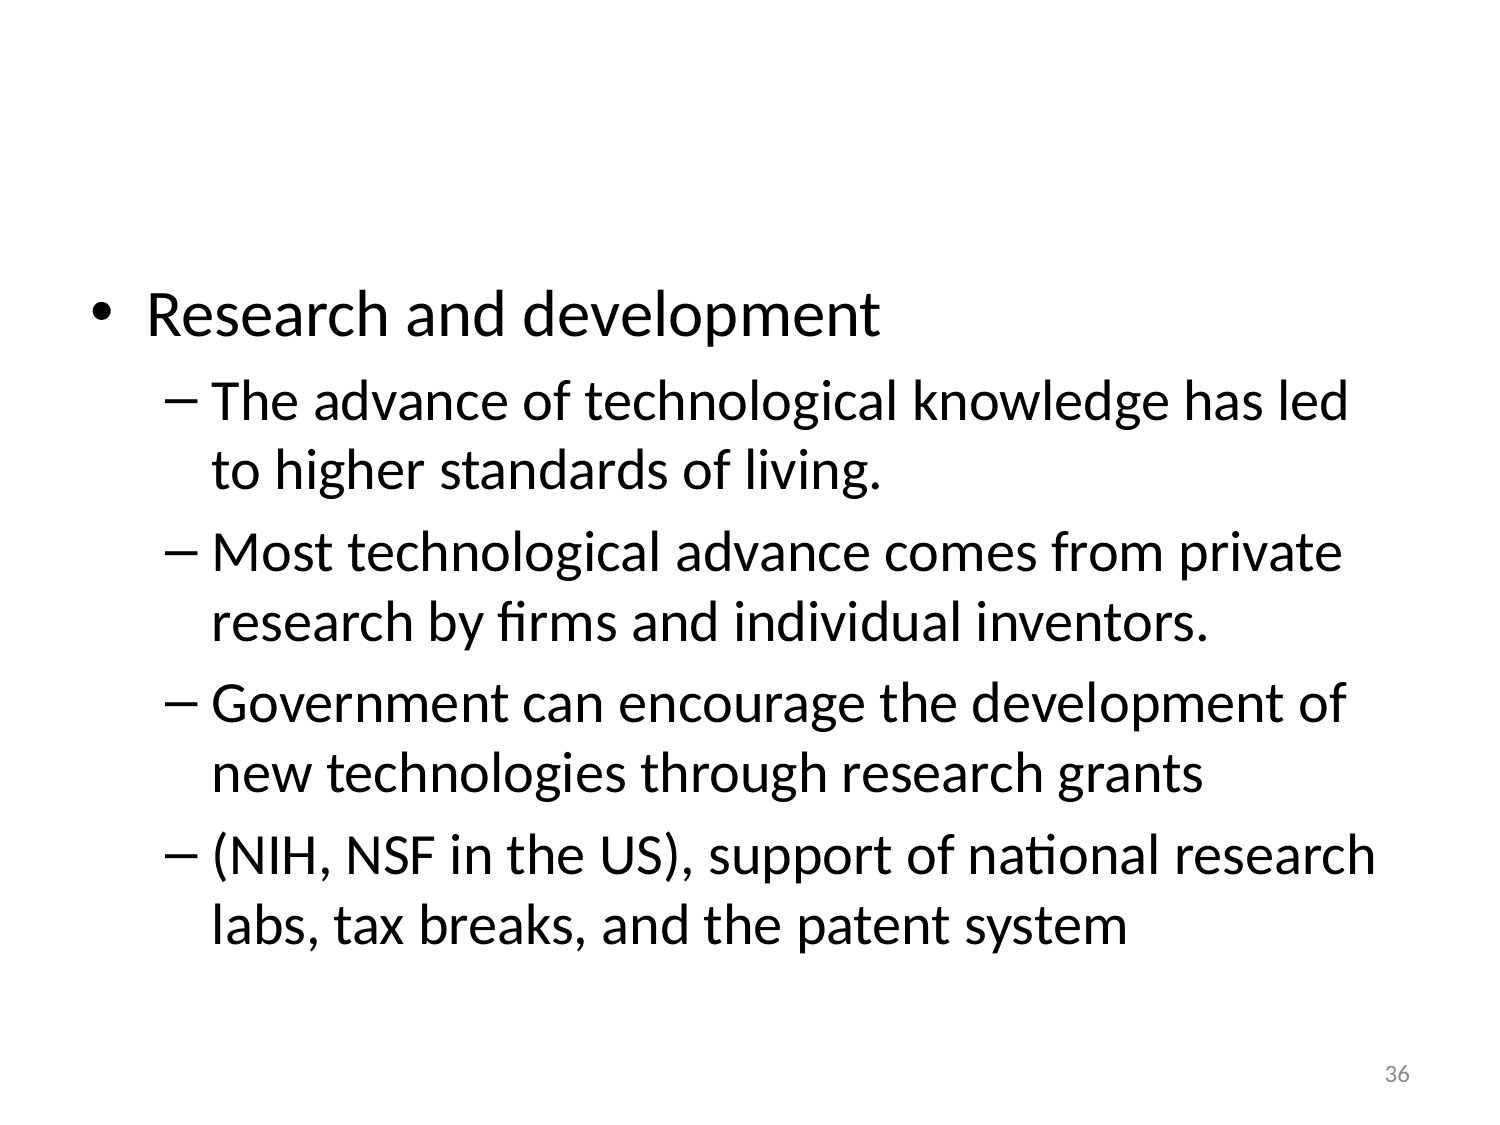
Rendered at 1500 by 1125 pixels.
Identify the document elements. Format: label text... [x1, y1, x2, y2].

list Research and development The advance of technological knowledge has led to higher standards of living. Most technological advance comes from private research by firms and individual inventors. Government can encourage the development of new technologies through research grants (NIH, NSF in the US), support of national research labs, tax breaks, and the patent system [75, 262, 1425, 1005]
slide_number 36 [1074, 1042, 1425, 1103]
